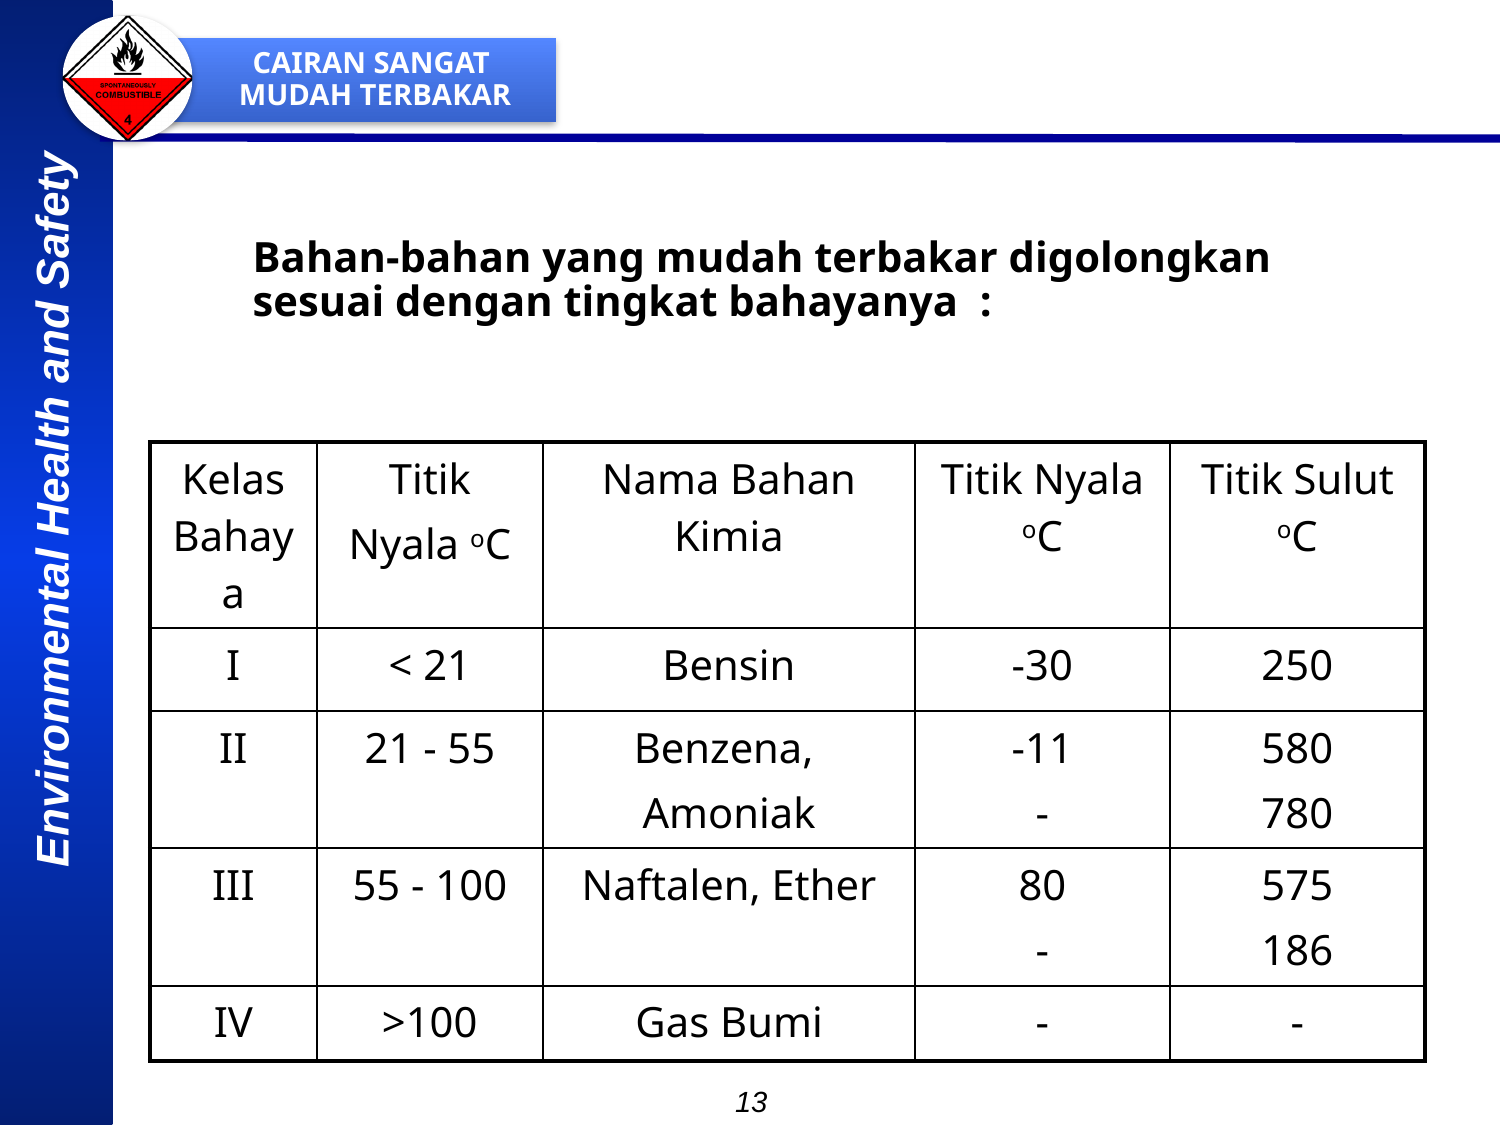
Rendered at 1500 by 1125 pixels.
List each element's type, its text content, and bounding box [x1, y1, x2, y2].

table_header Titik Nyala oC [916, 444, 1169, 627]
table_cell 80 - [916, 849, 1169, 985]
table_header Titik Sulut oC [1171, 444, 1423, 627]
table_cell I [152, 629, 316, 710]
table_header Kelas Bahaya [152, 444, 316, 627]
table_cell >100 [318, 987, 542, 1059]
table_cell III [152, 849, 316, 985]
table_cell 250 [1171, 629, 1423, 710]
table_header Nama Bahan Kimia [544, 444, 914, 627]
table_cell 55 - 100 [318, 849, 542, 985]
table_cell Naftalen, Ether [544, 849, 914, 985]
table_cell - [1171, 987, 1423, 1059]
table_cell -11 - [916, 712, 1169, 847]
table_cell Gas Bumi [544, 987, 914, 1059]
title Bahan-bahan yang mudah terbakar digolongkan sesuai dengan tingkat bahayanya : [237, 224, 1325, 338]
table_cell 580 780 [1171, 712, 1423, 847]
table_cell 575 186 [1171, 849, 1423, 985]
table_cell - [916, 987, 1169, 1059]
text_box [62, 15, 557, 141]
table_cell II [152, 712, 316, 847]
table_cell Benzena, Amoniak [544, 712, 914, 847]
table_cell 21 - 55 [318, 712, 542, 847]
table_cell < 21 [318, 629, 542, 710]
table_cell IV [152, 987, 316, 1059]
table_cell Bensin [544, 629, 914, 710]
table_header Titik Nyala oC [318, 444, 542, 627]
table_cell -30 [916, 629, 1169, 710]
